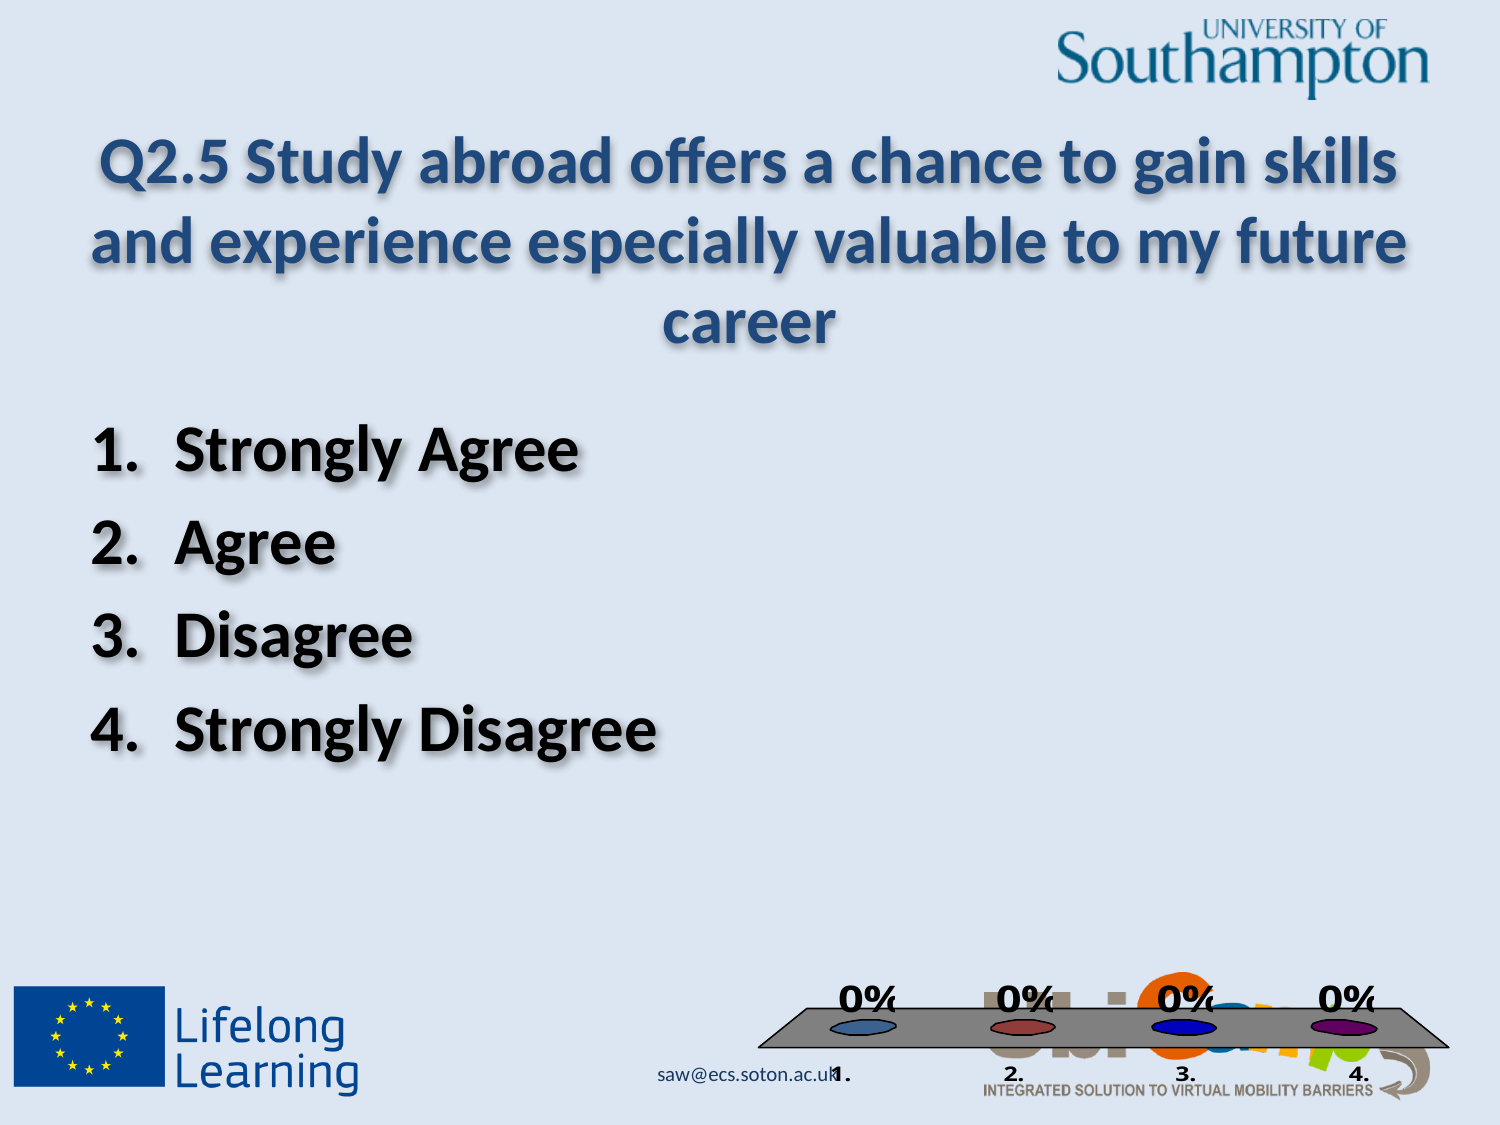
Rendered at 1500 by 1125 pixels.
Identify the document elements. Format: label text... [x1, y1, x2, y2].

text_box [739, 432, 1490, 1115]
footer saw@ecs.soton.ac.uk [512, 1042, 734, 1103]
picture [1058, 19, 1430, 100]
picture [0, 971, 367, 1125]
text_box Q2.5 Study abroad offers a chance to gain skills and experience especially valuable to my future career [74, 183, 1425, 291]
list Strongly Agree Agree Disagree Strongly Disagree [75, 397, 750, 1005]
